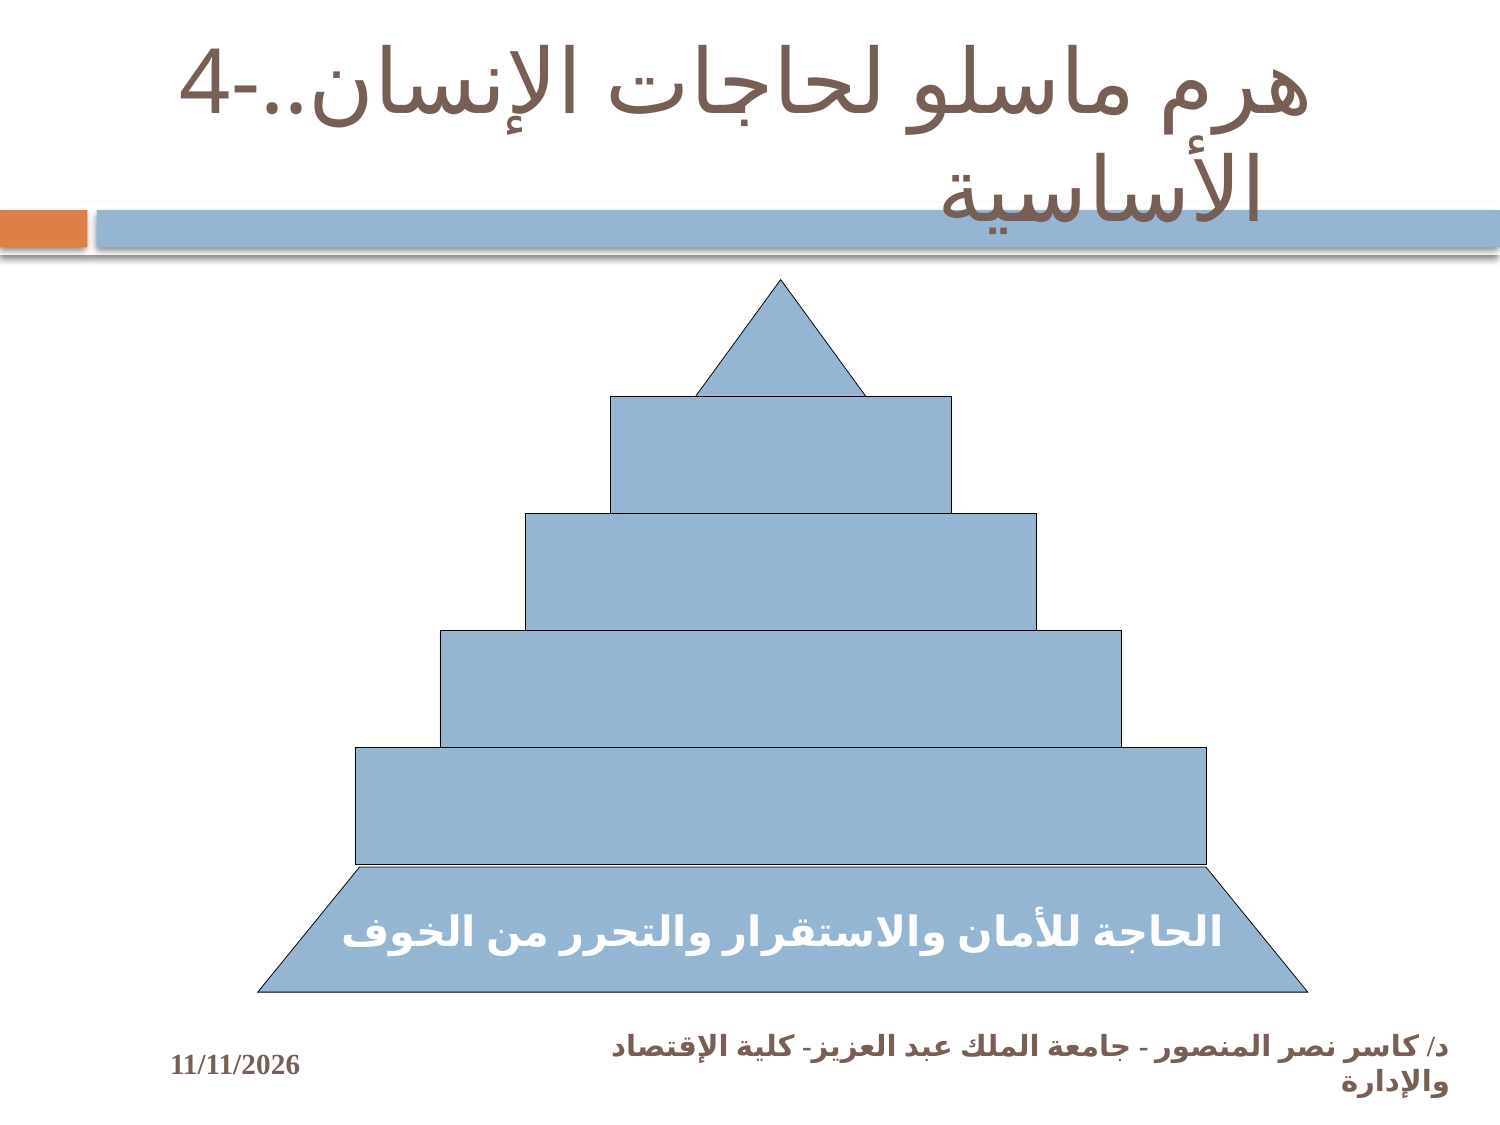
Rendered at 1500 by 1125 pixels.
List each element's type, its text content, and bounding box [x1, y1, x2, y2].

footer د/ كاسر نصر المنصور - جامعة الملك عبد العزيز- كلية الإقتصاد والإدارة [549, 1025, 1465, 1100]
title 4-..هرم ماسلو لحاجات الإنسان الأساسية [152, 15, 1328, 234]
text_box الحاجة للأمان والاستقرار والتحرر من الخوف [257, 920, 1308, 993]
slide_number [155, 1025, 468, 1100]
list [151, 234, 1410, 910]
